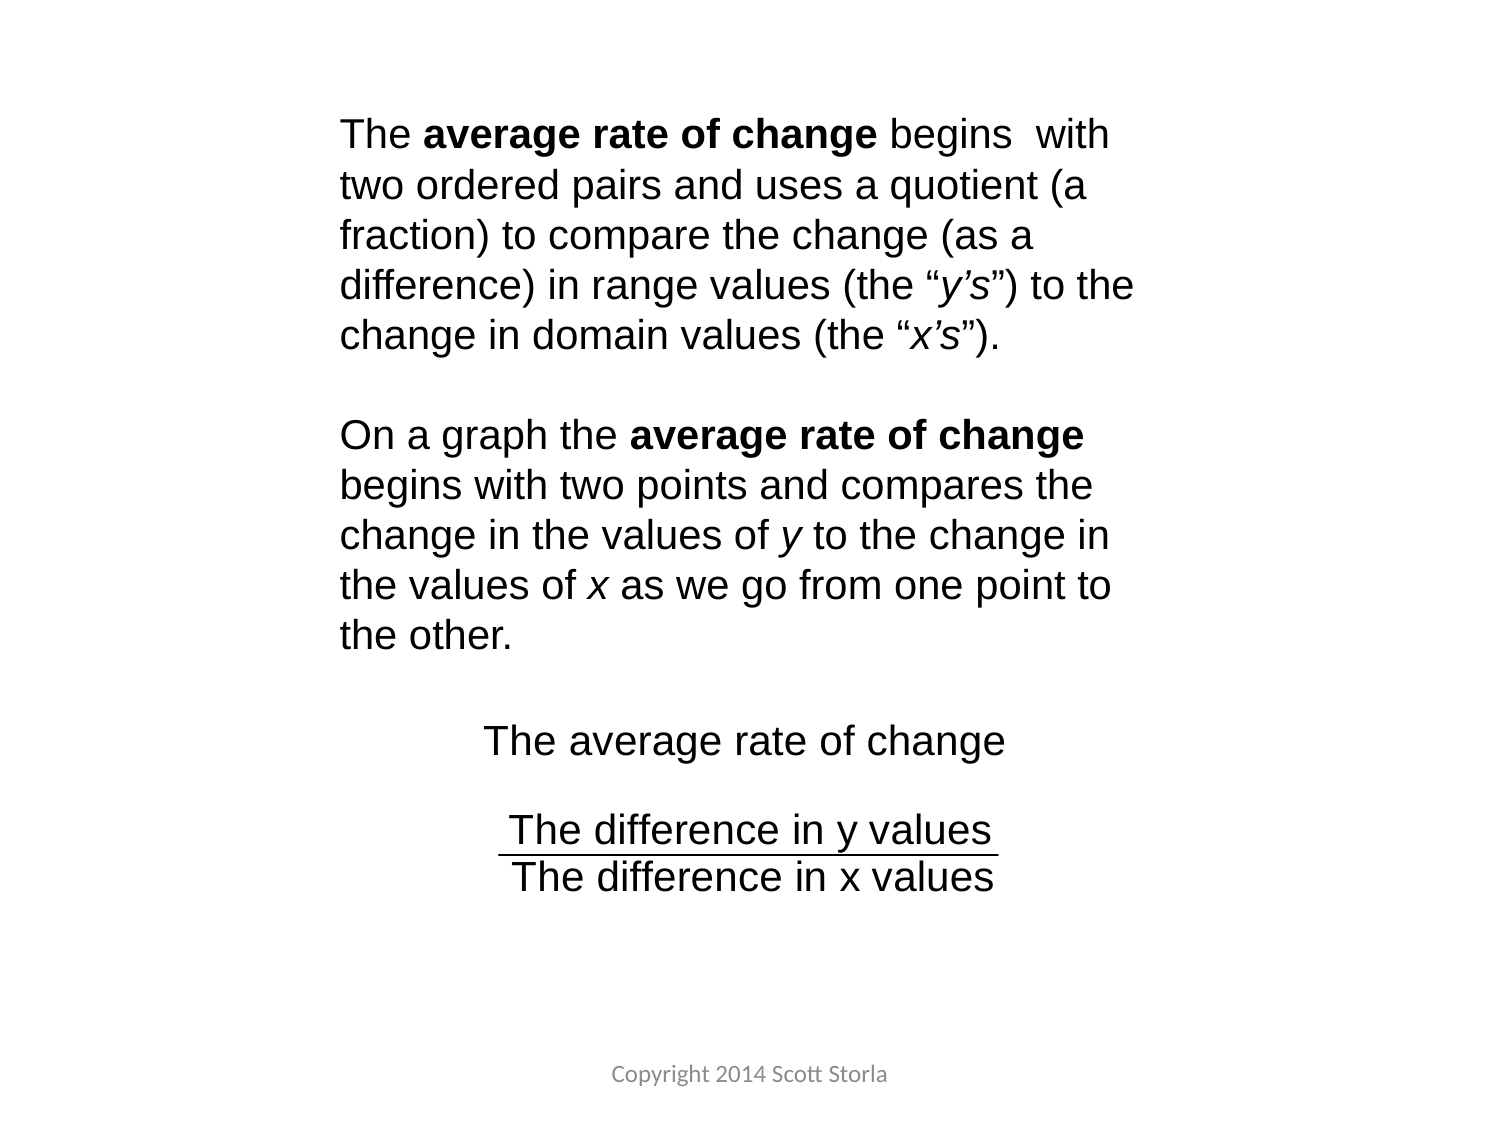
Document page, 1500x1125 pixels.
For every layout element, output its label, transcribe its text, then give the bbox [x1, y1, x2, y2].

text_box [474, 712, 1019, 774]
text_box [502, 867, 1005, 907]
text_box The average rate of change begins with two ordered pairs and uses a quotient (a fraction) to compare the change (as a difference) in range values (the “y’s”) to the change in domain values (the “x’s”). On a graph the average rate of change begins with two points and compares the change in the values of y to the change in the values of x as we go from one point to the other. [324, 99, 1163, 665]
footer Copyright 2014 Scott Storla [512, 1042, 988, 1103]
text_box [499, 801, 1003, 863]
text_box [489, 795, 1010, 913]
